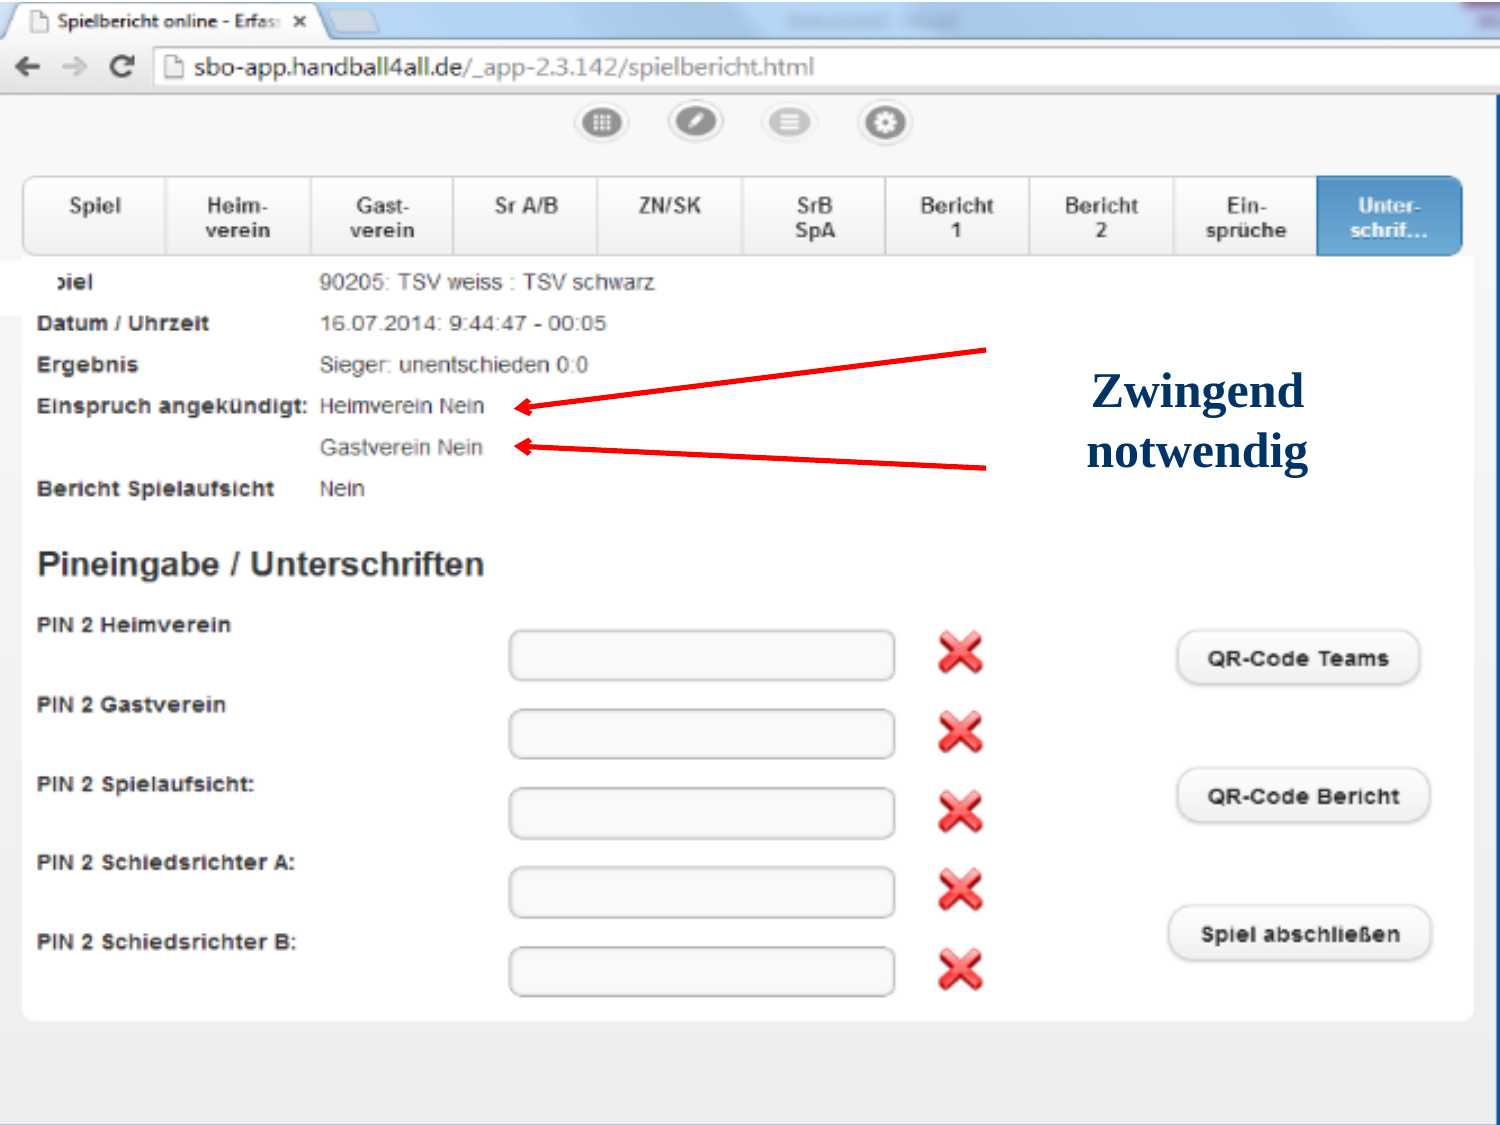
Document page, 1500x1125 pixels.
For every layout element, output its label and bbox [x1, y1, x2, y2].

text_box [513, 349, 1405, 487]
picture [0, 2, 1500, 1125]
